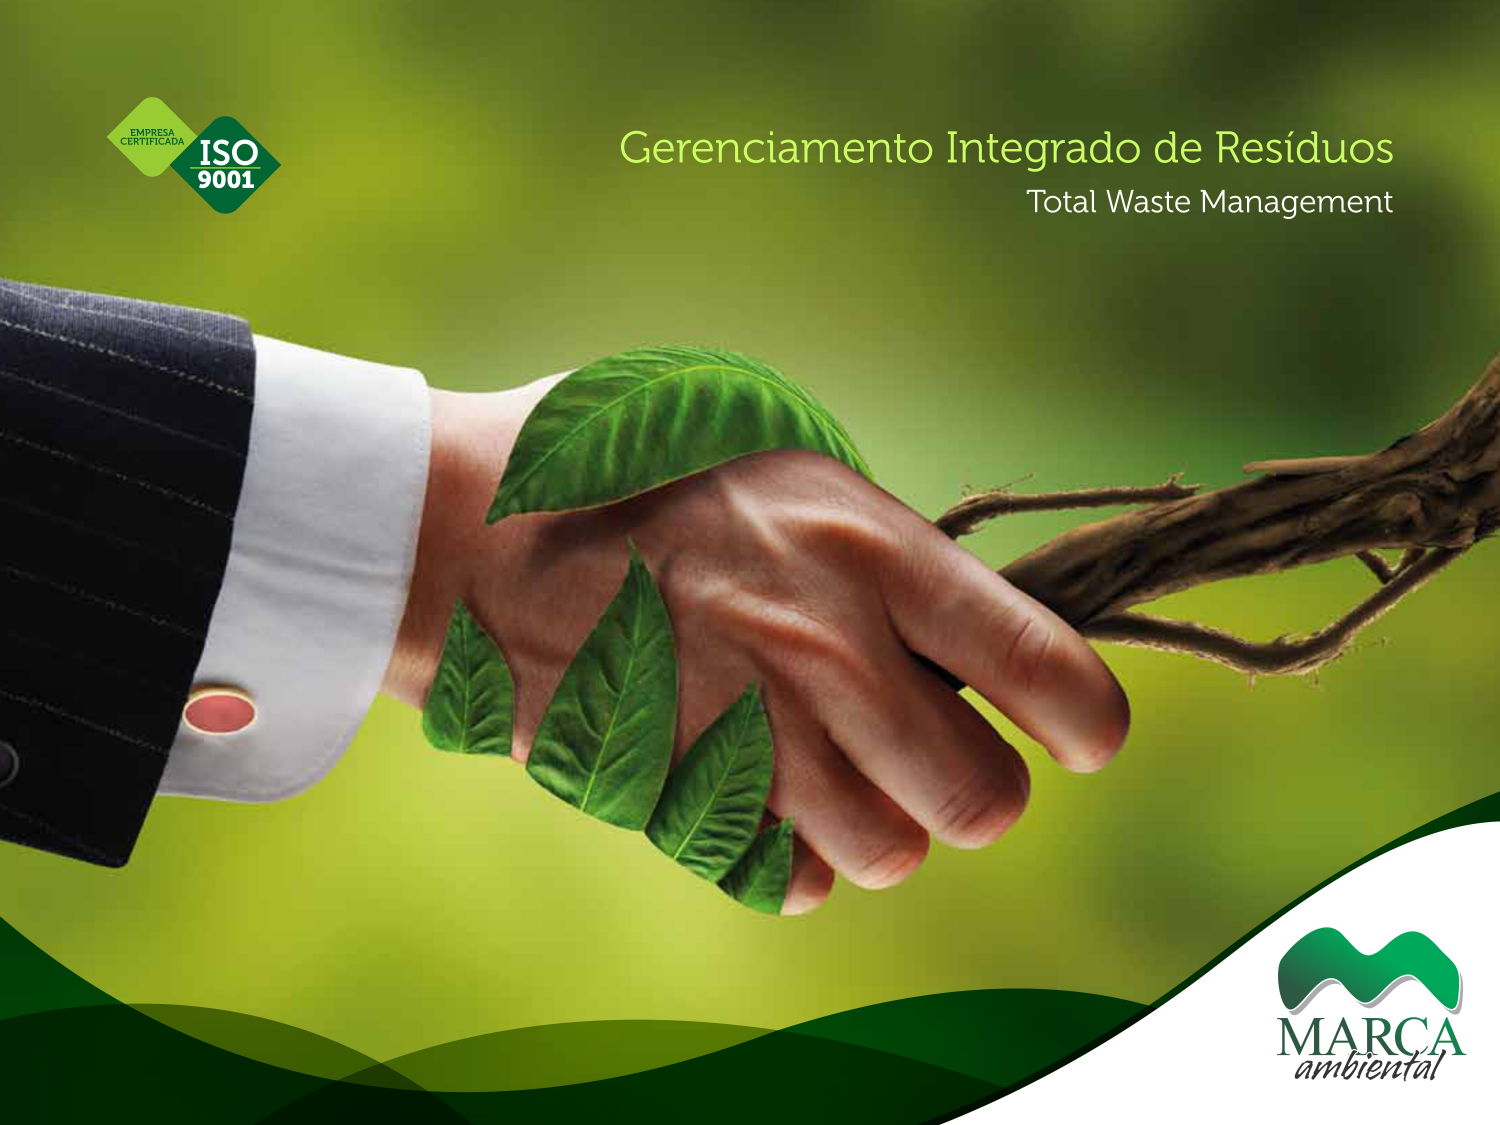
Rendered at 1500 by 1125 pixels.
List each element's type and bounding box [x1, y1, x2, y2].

text_box [1054, 796, 1260, 1014]
picture [0, 0, 1500, 1125]
